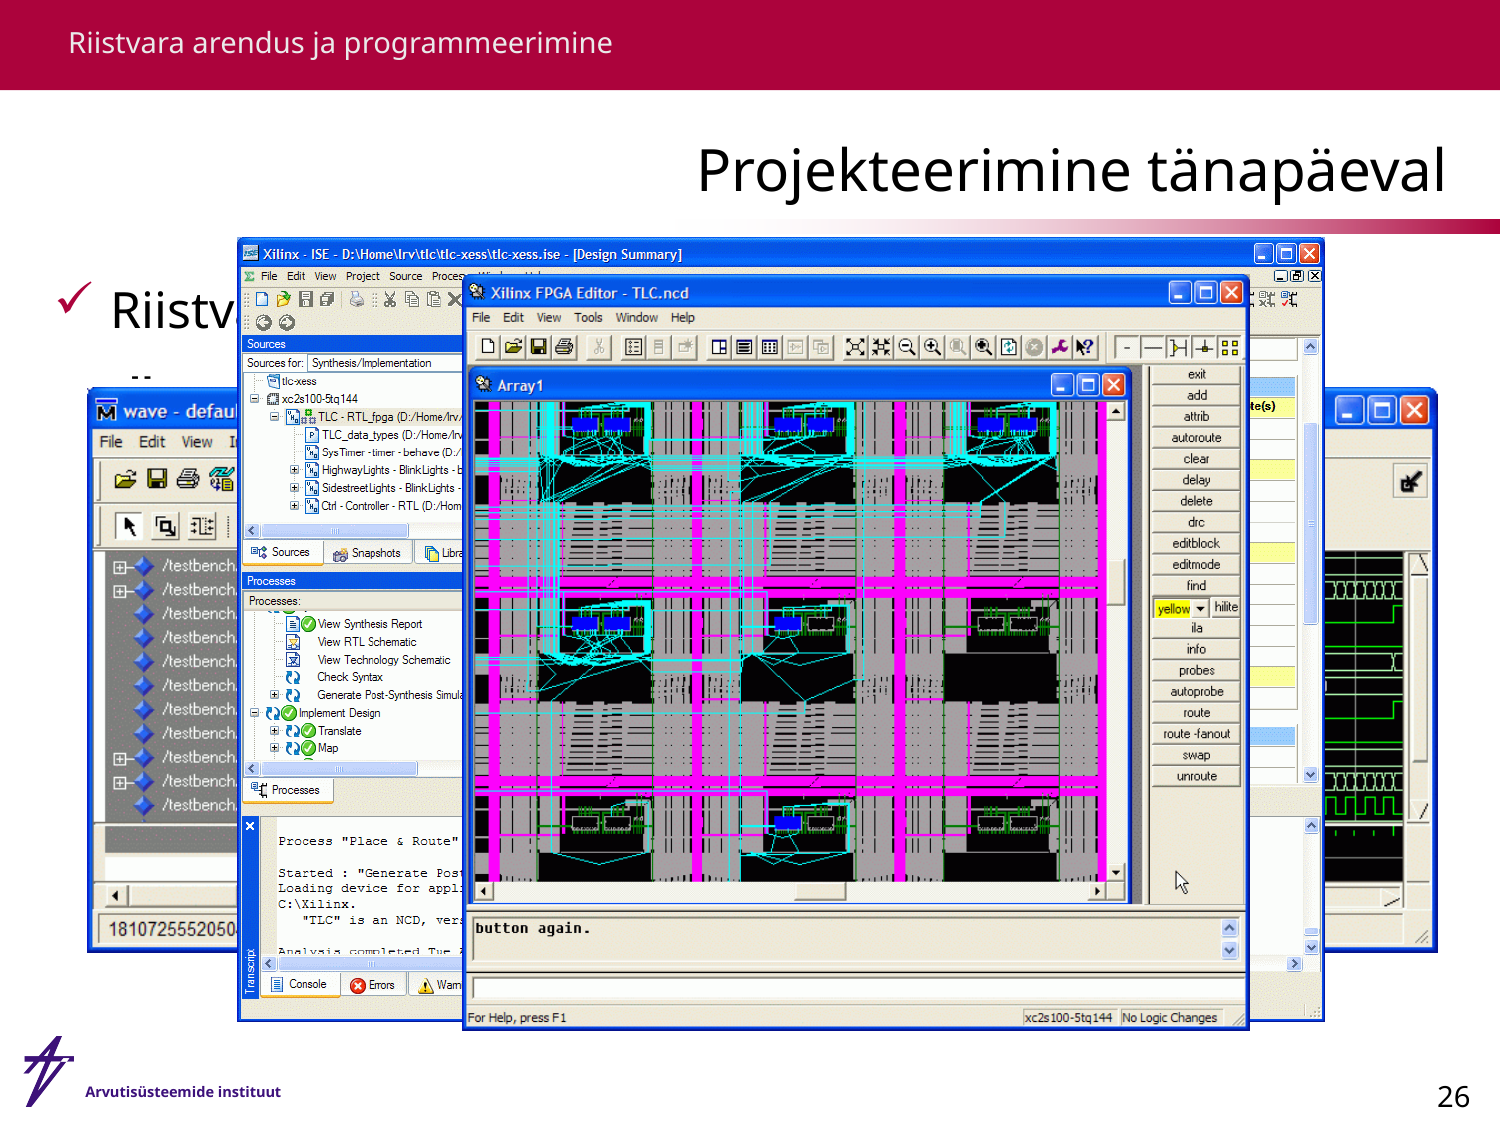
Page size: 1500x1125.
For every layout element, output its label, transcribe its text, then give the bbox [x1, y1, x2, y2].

title Projekteerimine tänapäeval [17, 125, 1463, 211]
list Riistvara kirjelduskeel (VHDL) -- -- Highway is green, sidestreet is red. -- if sidestreet_car = NoCar then wait until sidestreet_car = Car; end if; -- Waiting for no more than 25 seconds ... if highway_car = Car then wait until highway_car = NoCar for 25 sec; end if; -- ... and changing lights highway_light <= GreenBlink; wait for 3 sec; highway_light <= Yellow; sidestreet_light <= Yellow; wait for 2 sec; highway_light <= Red; sidestreet_light <= Green; [53, 278, 1464, 1071]
slide_number 26 [1158, 1081, 1471, 1118]
picture [87, 237, 1438, 1031]
picture [23, 1036, 74, 1107]
